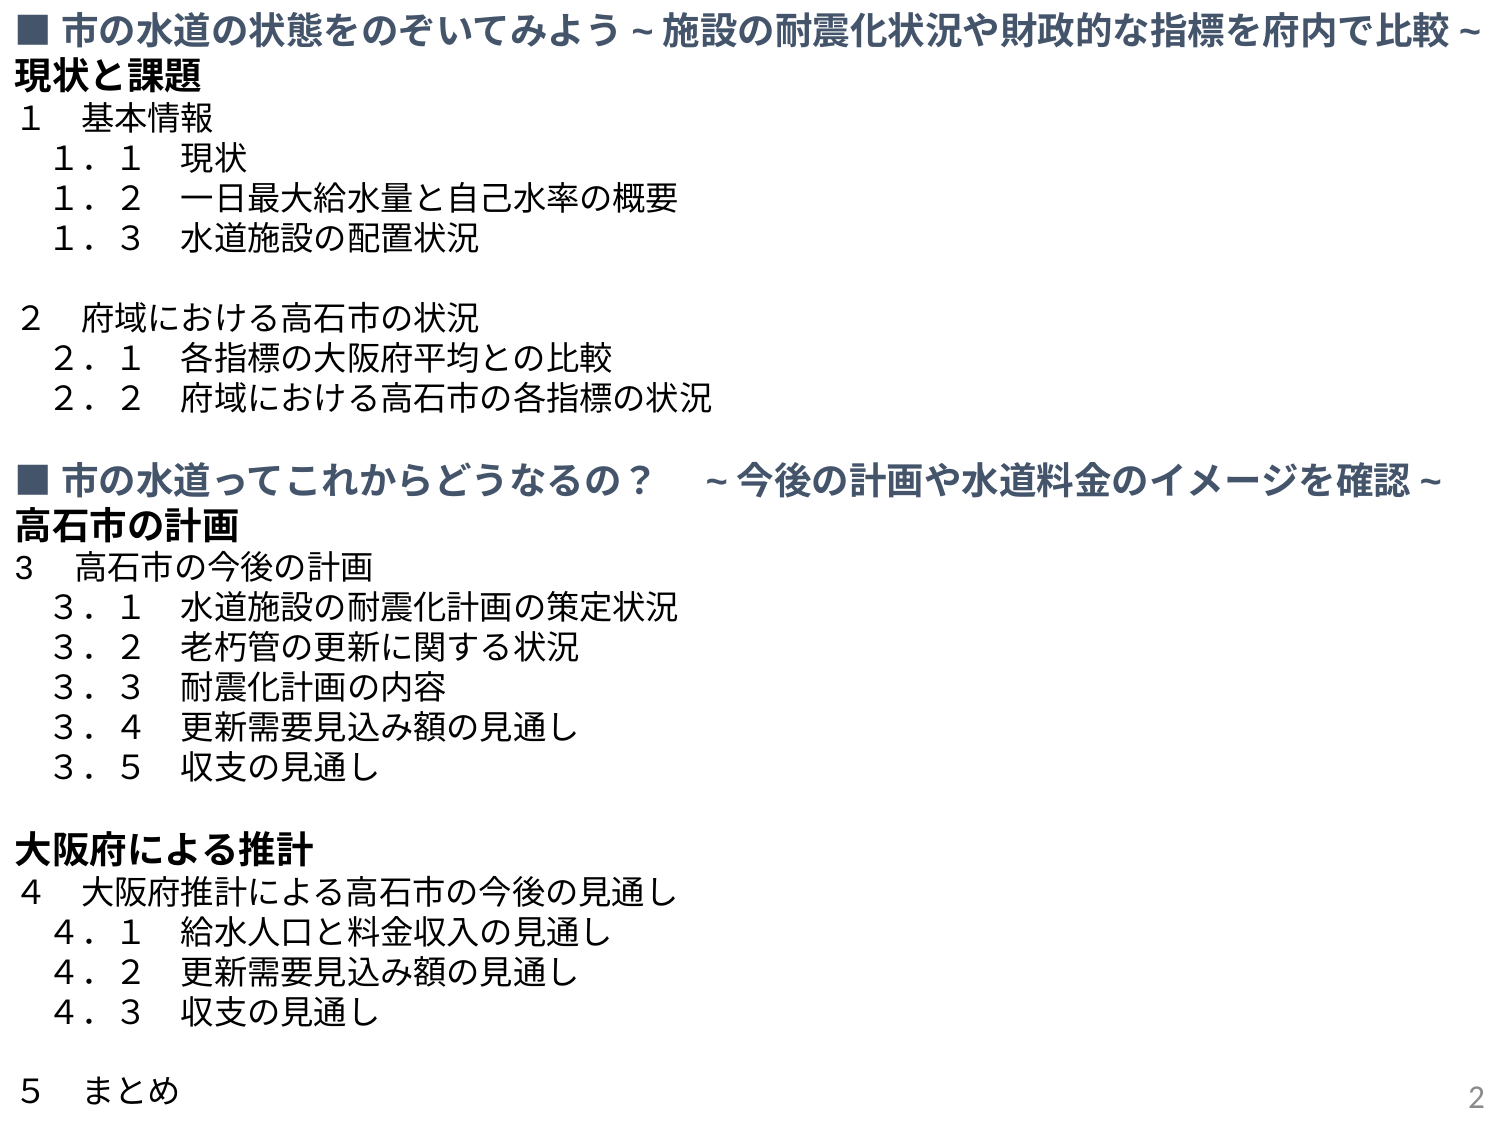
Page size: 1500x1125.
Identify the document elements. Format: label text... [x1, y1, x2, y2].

slide_number 2 [1162, 1065, 1500, 1125]
text_box ■市の水道の状態をのぞいてみよう~施設の耐震化状況や財政的な指標を府内で比較~ 現状と課題 １ 基本情報 １．１ 現状 １．２ 一日最大給水量と自己水率の概要 １．３ 水道施設の配置状況 ２ 府域における高石市の状況 ２．１ 各指標の大阪府平均との比較 ２．２ 府域における高石市の各指標の状況 ■市の水道ってこれからどうなるの？ ~今後の計画や水道料金のイメージを確認~ 高石市の計画 3 高石市の今後の計画 ３．１ 水道施設の耐震化計画の策定状況 ３．２ 老朽管の更新に関する状況 ３．３ 耐震化計画の内容 ３．４ 更新需要見込み額の見通し ３．５ 収支の見通し 大阪府による推計 ４ 大阪府推計による高石市の今後の見通し ４．１ 給水人口と料金収入の見通し ４．２ 更新需要見込み額の見通し ４．３ 収支の見通し ５ まとめ [0, 0, 1500, 1125]
